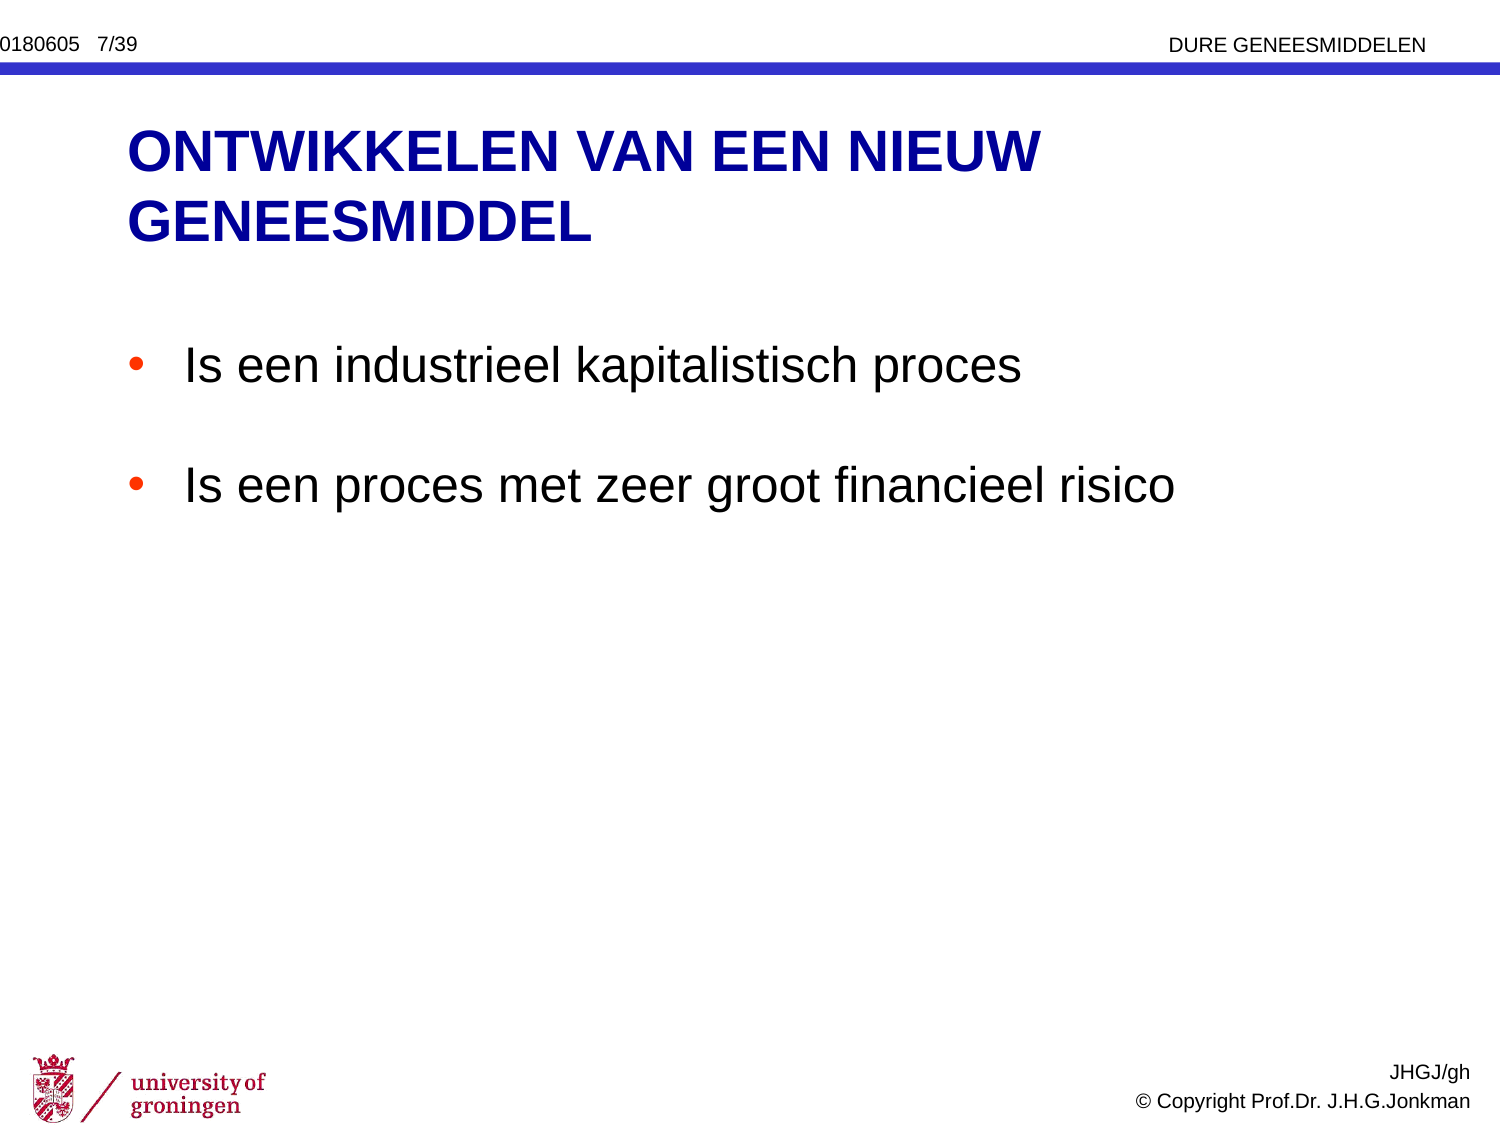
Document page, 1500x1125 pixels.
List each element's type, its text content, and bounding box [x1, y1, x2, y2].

list Is een industrieel kapitalistisch proces Is een proces met zeer groot financieel risico [112, 325, 1388, 1001]
title ONTWIKKELEN VAN EEN NIEUW GENEESMIDDEL [112, 93, 1500, 282]
picture [29, 1054, 278, 1125]
